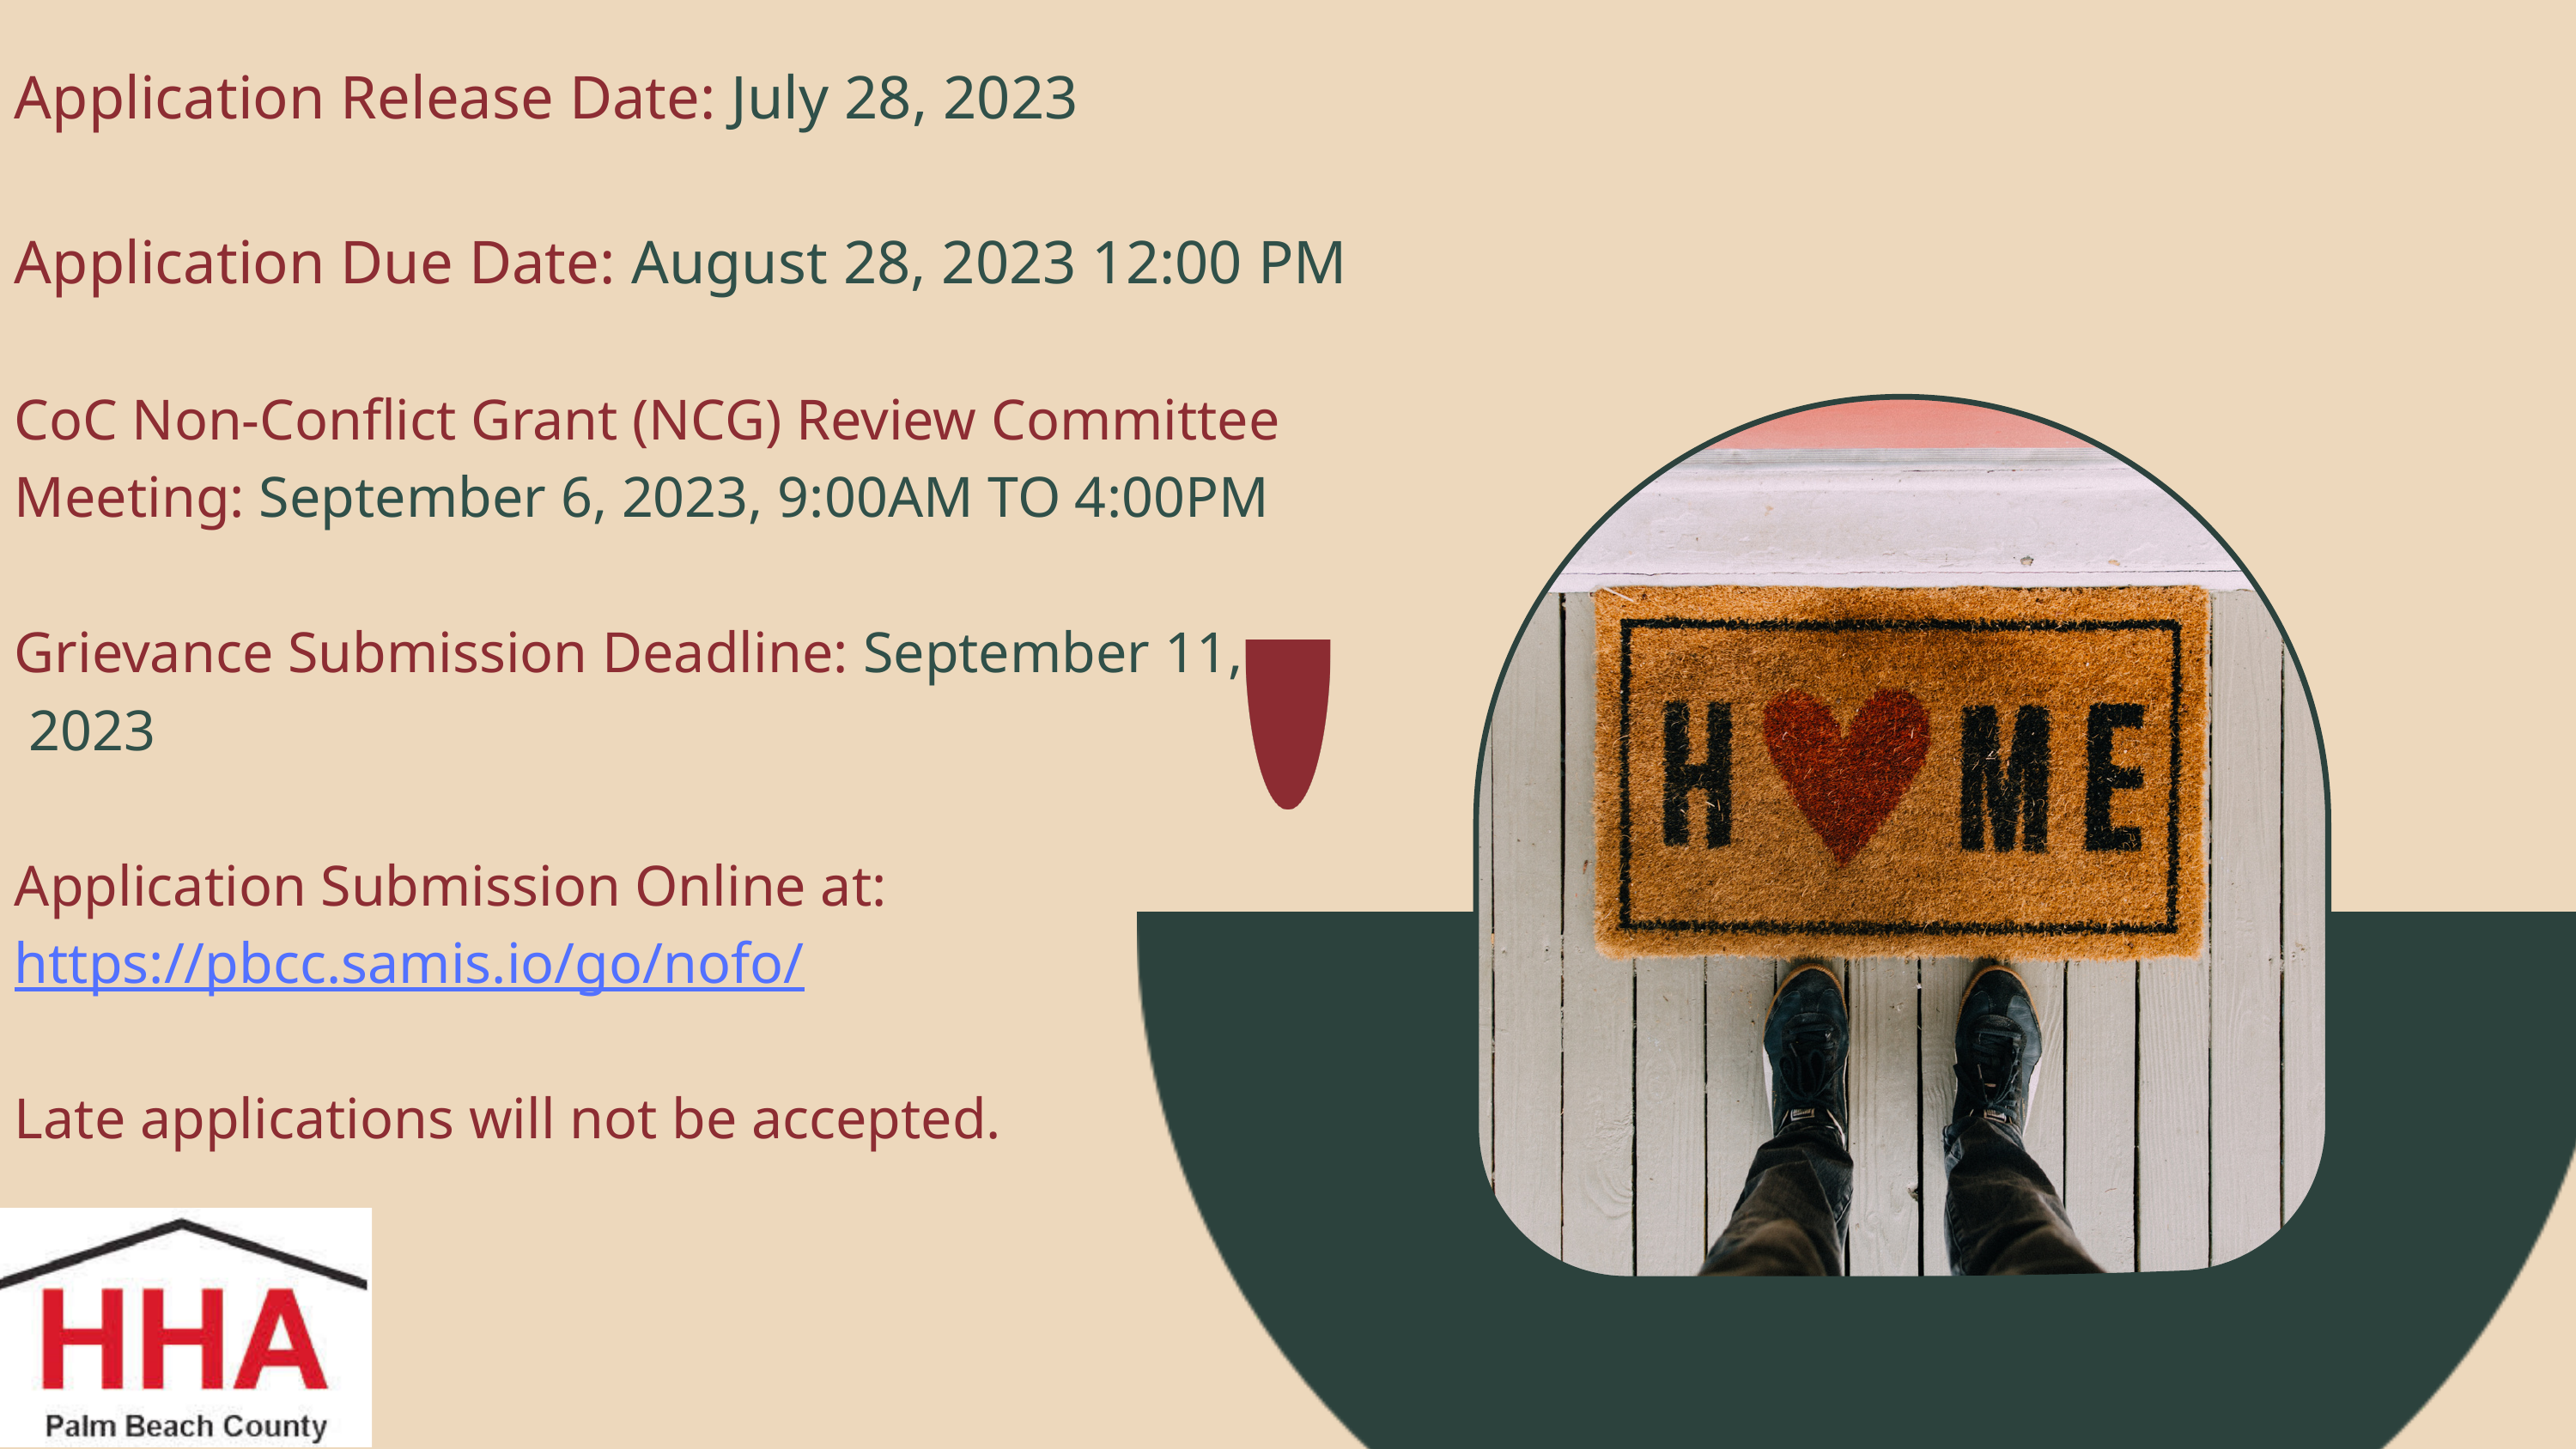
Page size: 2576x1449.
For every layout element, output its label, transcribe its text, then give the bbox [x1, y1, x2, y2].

text_box Application Release Date: July 28, 2023 Application Due Date: August 28, 2023 12:00 PM CoC Non-Conflict Grant (NCG) Review Committee Meeting: September 6, 2023, 9:00AM TO 4:00PM Grievance Submission Deadline: September 11, 2023 Application Submission Online at: https://pbcc.samis.io/go/nofo/ Late applications will not be accepted. [14, 47, 1393, 1150]
text_box [1137, 912, 2576, 1449]
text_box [1473, 393, 2331, 1282]
text_box [0, 1208, 373, 1447]
